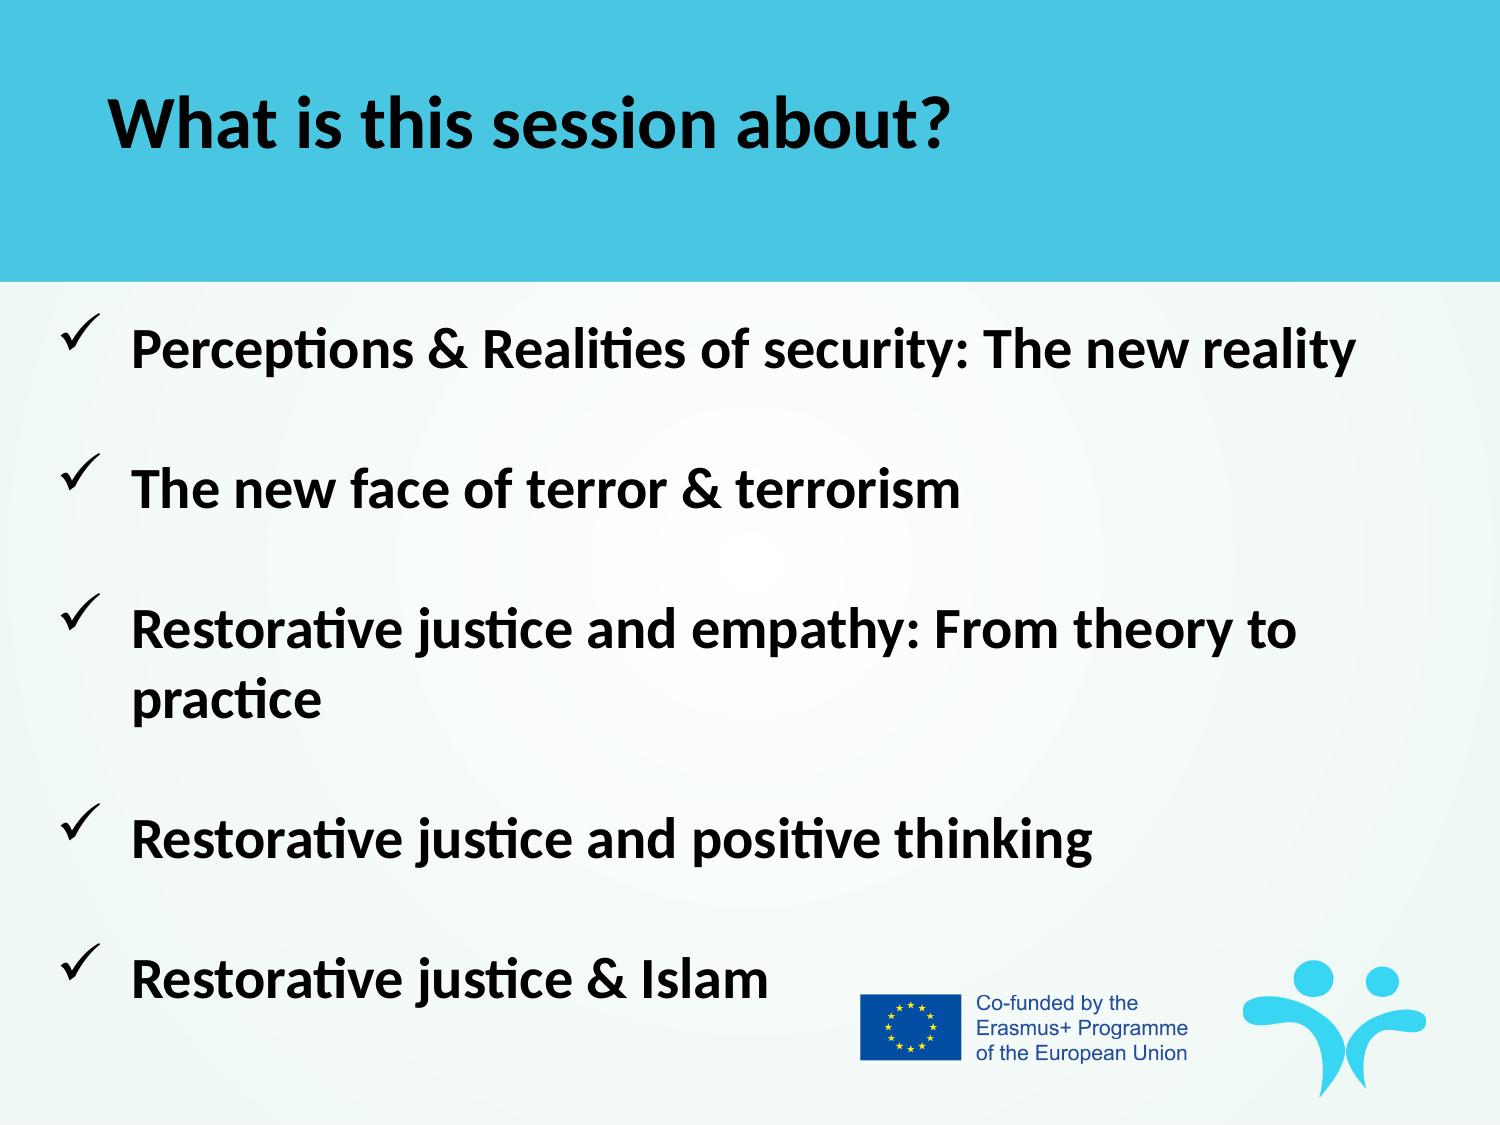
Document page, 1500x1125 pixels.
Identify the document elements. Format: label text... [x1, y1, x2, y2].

text_box What is this session about? [92, 66, 1027, 172]
text_box Perceptions & Realities of security: The new reality The new face of terror & terrorism Restorative justice and empathy: From theory to practice Restorative justice and positive thinking Restorative justice & Islam [41, 302, 1429, 1125]
picture [0, 0, 1500, 1125]
